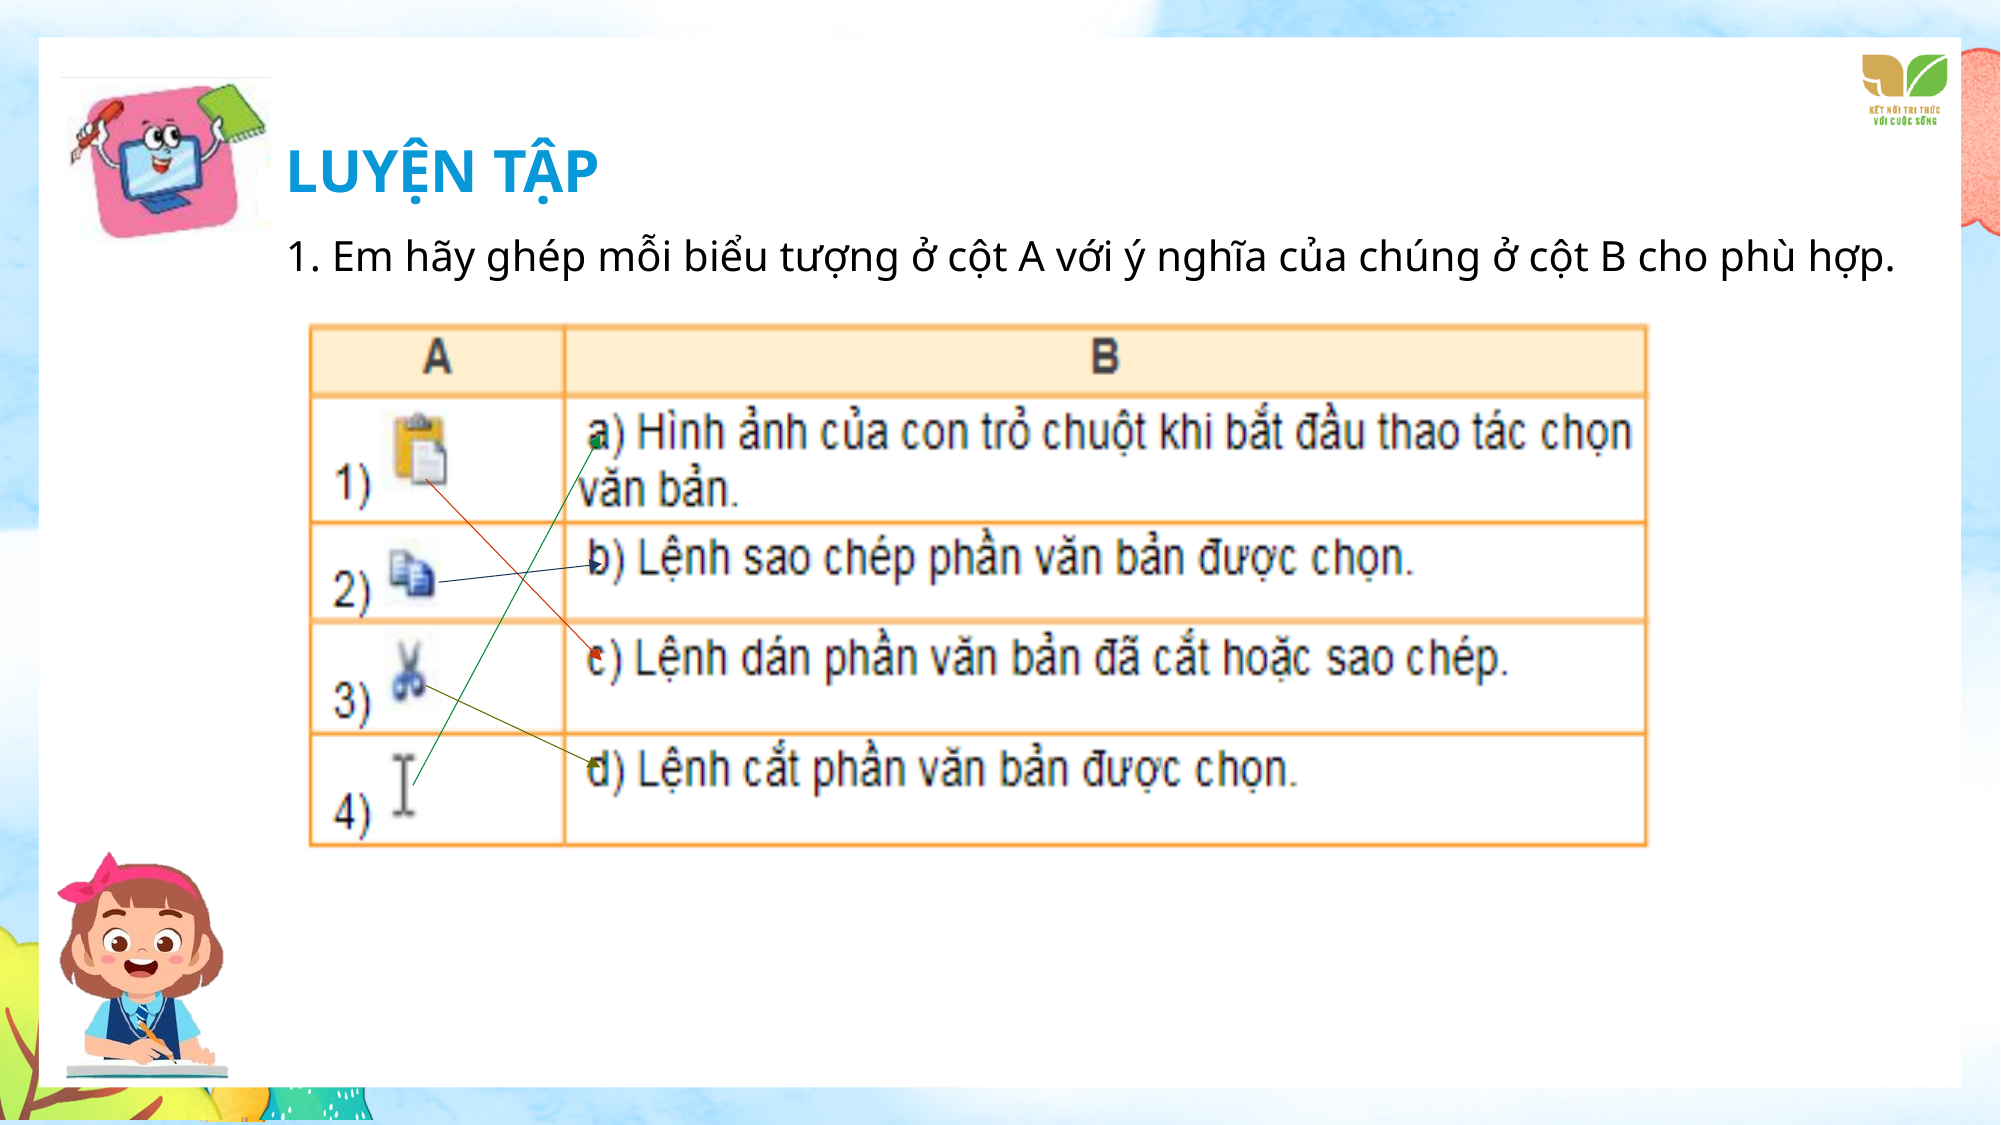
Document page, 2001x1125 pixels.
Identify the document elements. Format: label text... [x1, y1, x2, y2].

text_box 1. Em hãy ghép mỗi biểu tượng ở cột A với ý nghĩa của chúng ở cột B cho phù hợp. [271, 197, 2000, 287]
picture [0, 0, 2001, 1125]
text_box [412, 434, 601, 786]
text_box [438, 563, 602, 583]
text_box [60, 76, 662, 244]
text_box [425, 685, 601, 768]
